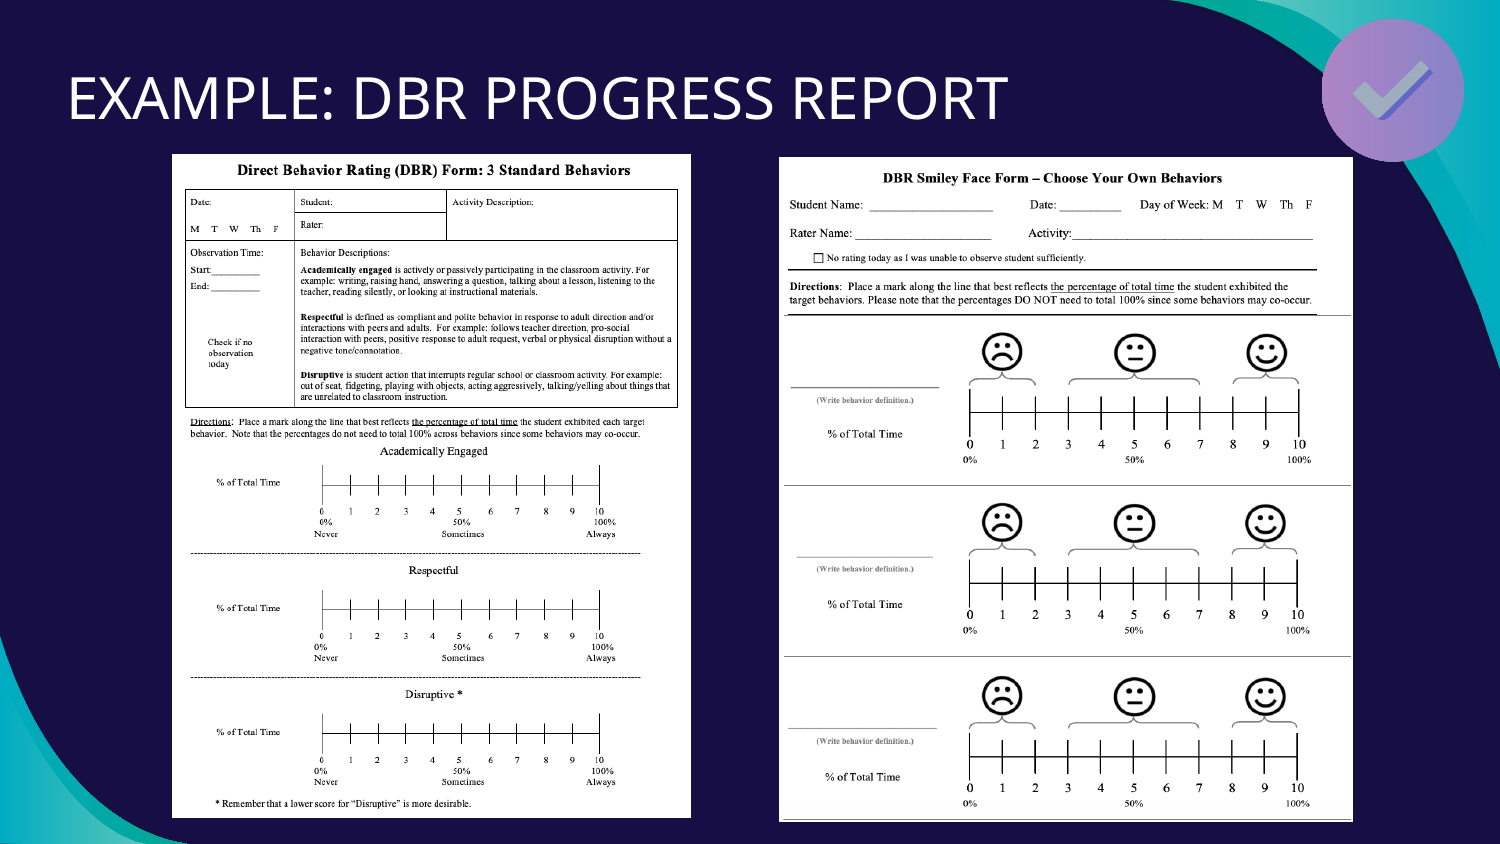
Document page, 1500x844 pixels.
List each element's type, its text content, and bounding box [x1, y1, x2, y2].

picture [171, 154, 691, 818]
picture [778, 156, 1353, 823]
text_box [1352, 60, 1434, 121]
text_box [1321, 19, 1465, 162]
title EXAMPLE: DBR PROGRESS REPORT [51, 46, 1291, 162]
